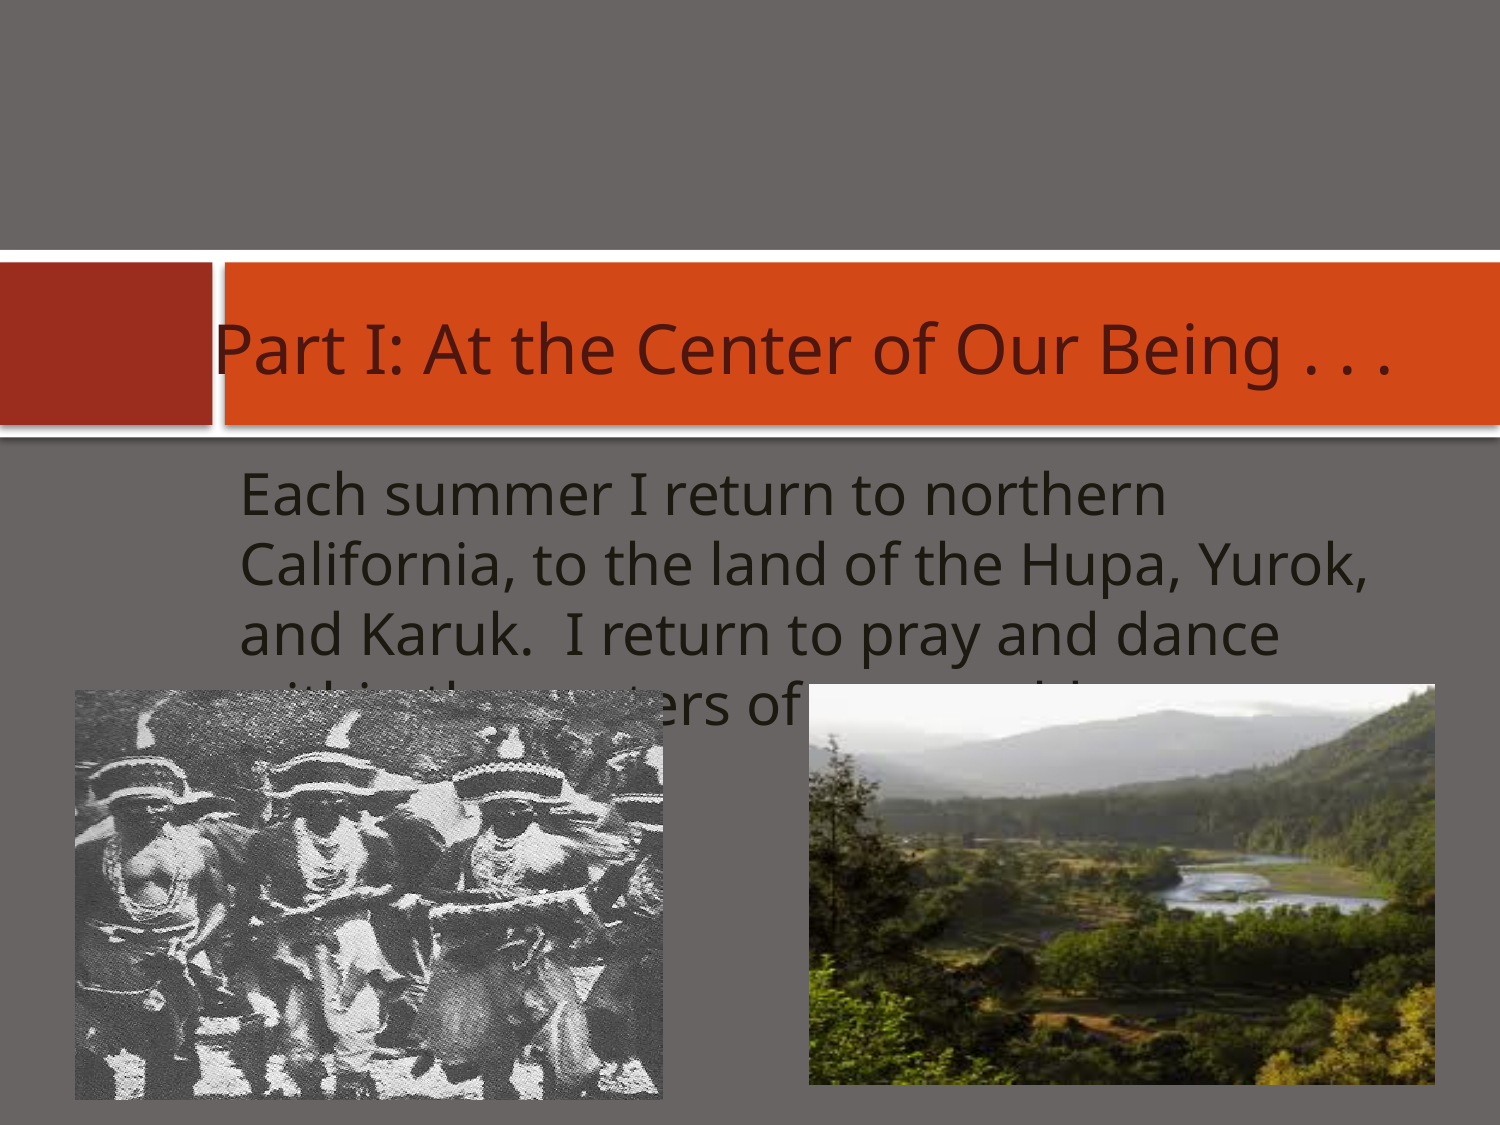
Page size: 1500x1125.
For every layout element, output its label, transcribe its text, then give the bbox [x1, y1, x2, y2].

picture [74, 690, 663, 1100]
title Part I: At the Center of Our Being . . . [0, 262, 1475, 425]
list Each summer I return to northern California, to the land of the Hupa, Yurok, and Karuk. I return to pray and dance within the centers of our world. [225, 450, 1435, 1088]
picture [808, 684, 1435, 1085]
